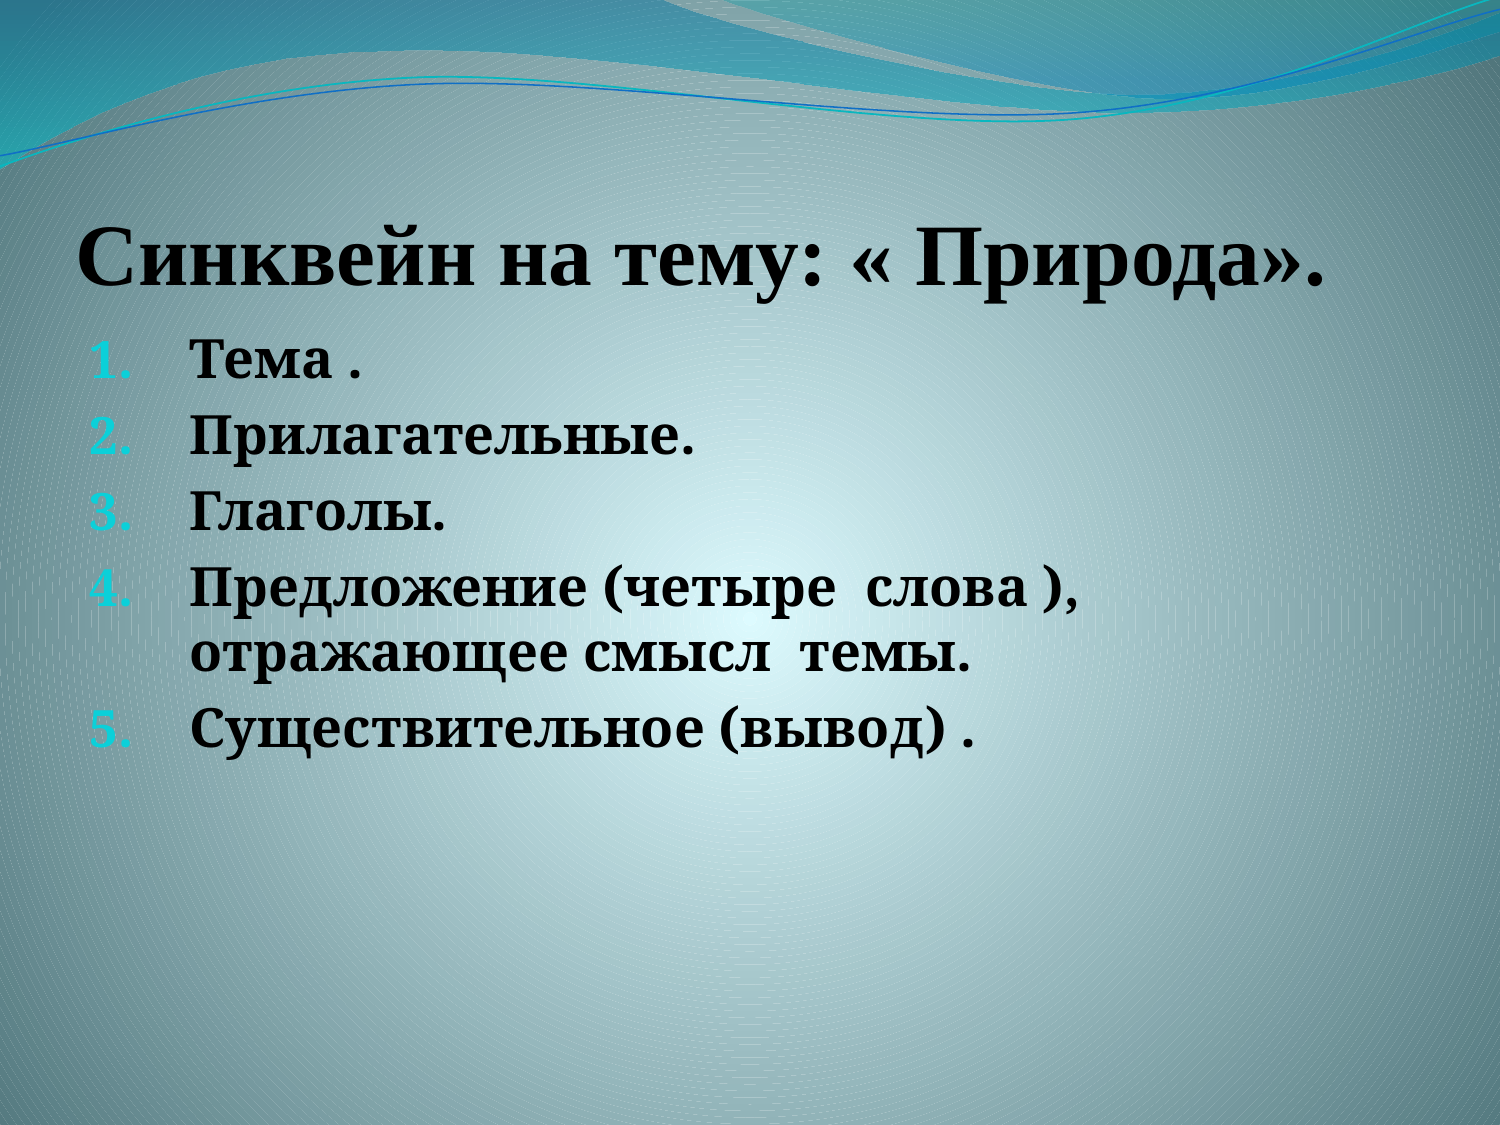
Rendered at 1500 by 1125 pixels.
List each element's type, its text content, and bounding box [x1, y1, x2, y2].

title Синквейн на тему: « Природа». [75, 115, 1425, 303]
list Тема . Прилагательные. Глаголы. Предложение (четыре слова ), отражающее смысл темы. Существительное (вывод) . [75, 317, 1425, 1038]
